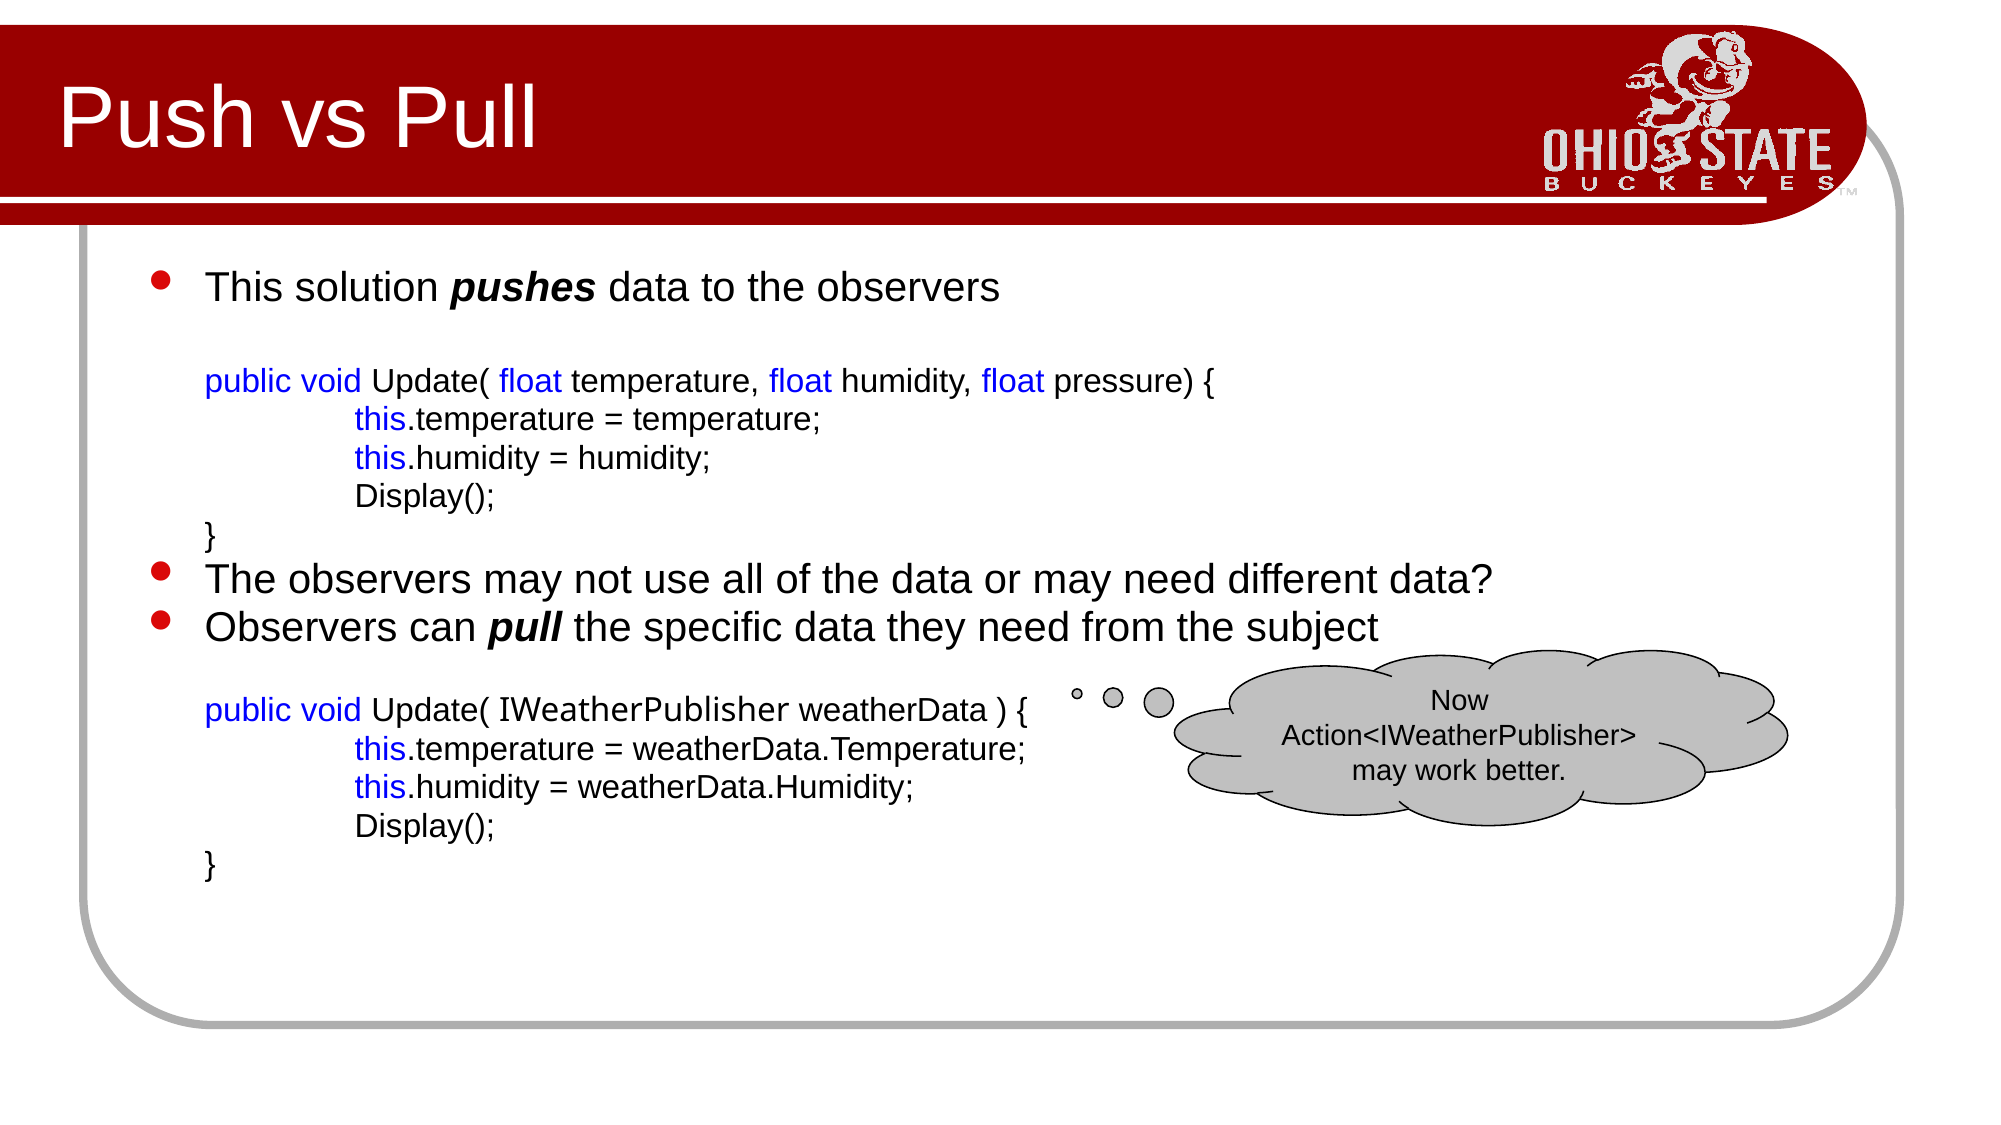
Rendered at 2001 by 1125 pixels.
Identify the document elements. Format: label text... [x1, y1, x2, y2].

text_box Now Action<IWeatherPublisher> may work better. [1174, 650, 1788, 826]
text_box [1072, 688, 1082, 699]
text_box Now Action<IWeatherPublisher> may work better. [1144, 687, 1174, 718]
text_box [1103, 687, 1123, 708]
title Push vs Pull [42, 37, 1601, 188]
list This solution pushes data to the observers public void Update( float temperature, float humidity, float pressure) { this.temperature = temperature; this.humidity = humidity; Display(); } The observers may not use all of the data or may need different data? Observers can pull the specific data they need from the subject public void Update( IWeatherPublisher weatherData ) { this.temperature = weatherData.Temperature; this.humidity = weatherData.Humidity; Display(); } [133, 262, 1867, 988]
